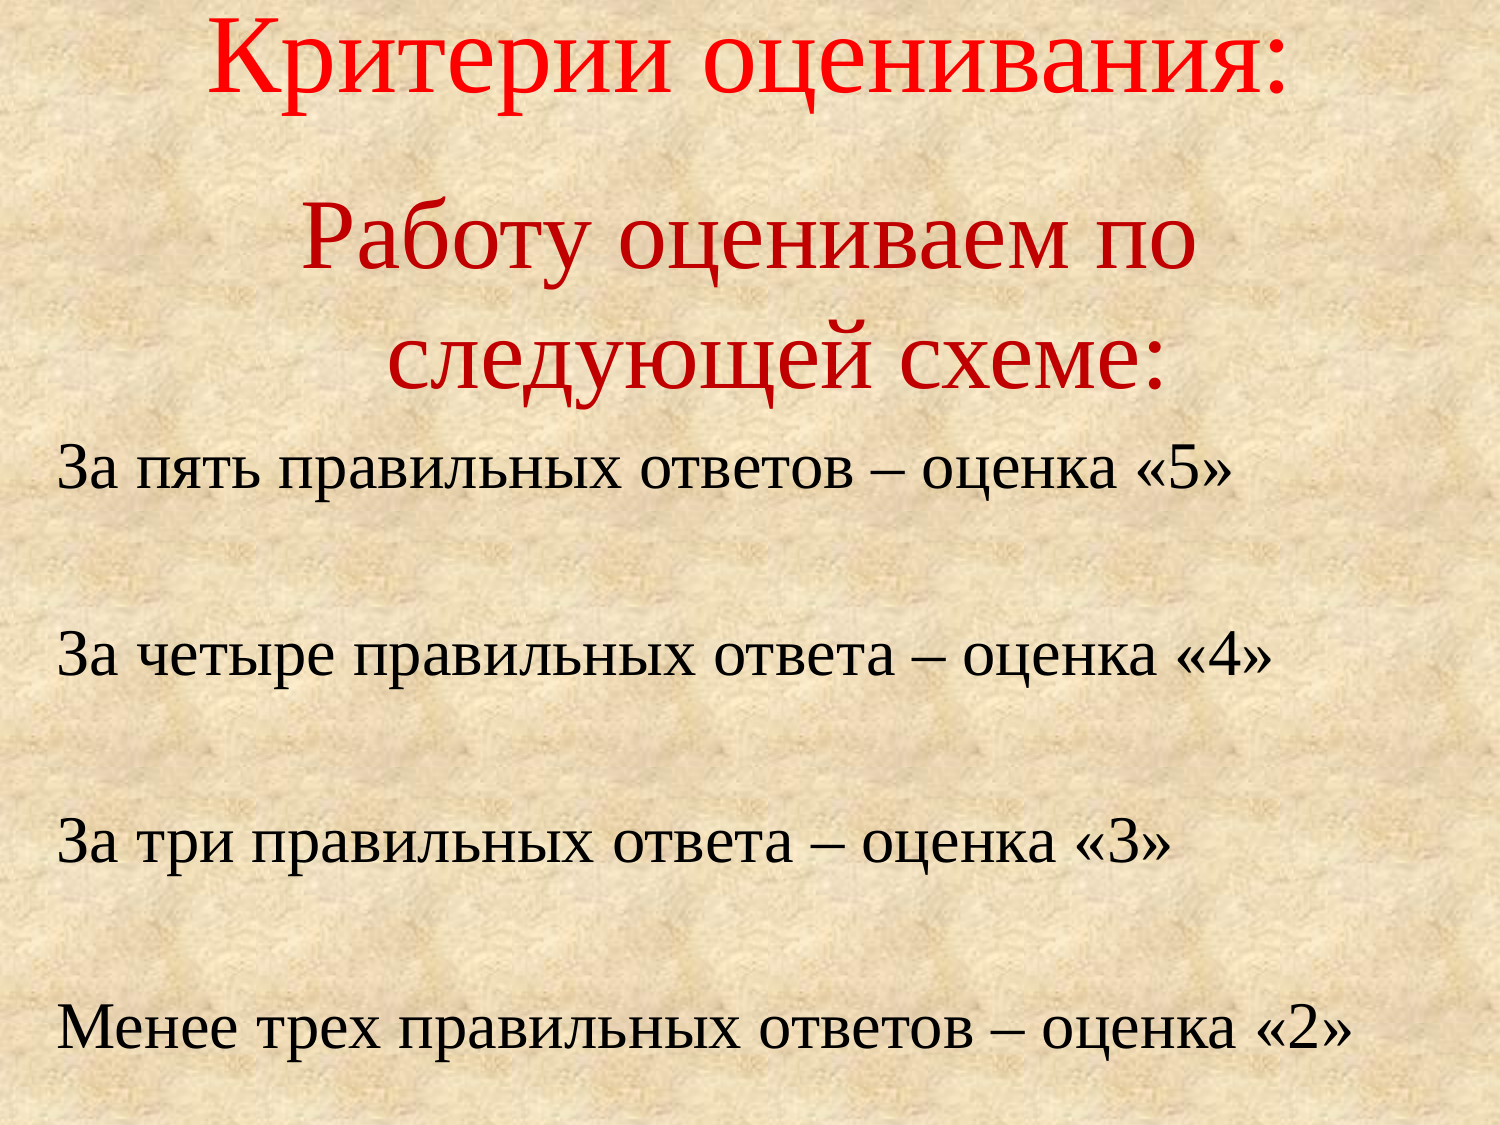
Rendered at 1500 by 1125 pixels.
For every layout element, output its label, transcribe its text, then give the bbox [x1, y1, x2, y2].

title Критерии оценивания: [75, 45, 1425, 160]
picture [0, 0, 1500, 1125]
list Работу оцениваем по следующей схеме: За пять правильных ответов – оценка «5» За четыре правильных ответа – оценка «4» За три правильных ответа – оценка «3» Менее трех правильных ответов – оценка «2» [41, 160, 1459, 1071]
